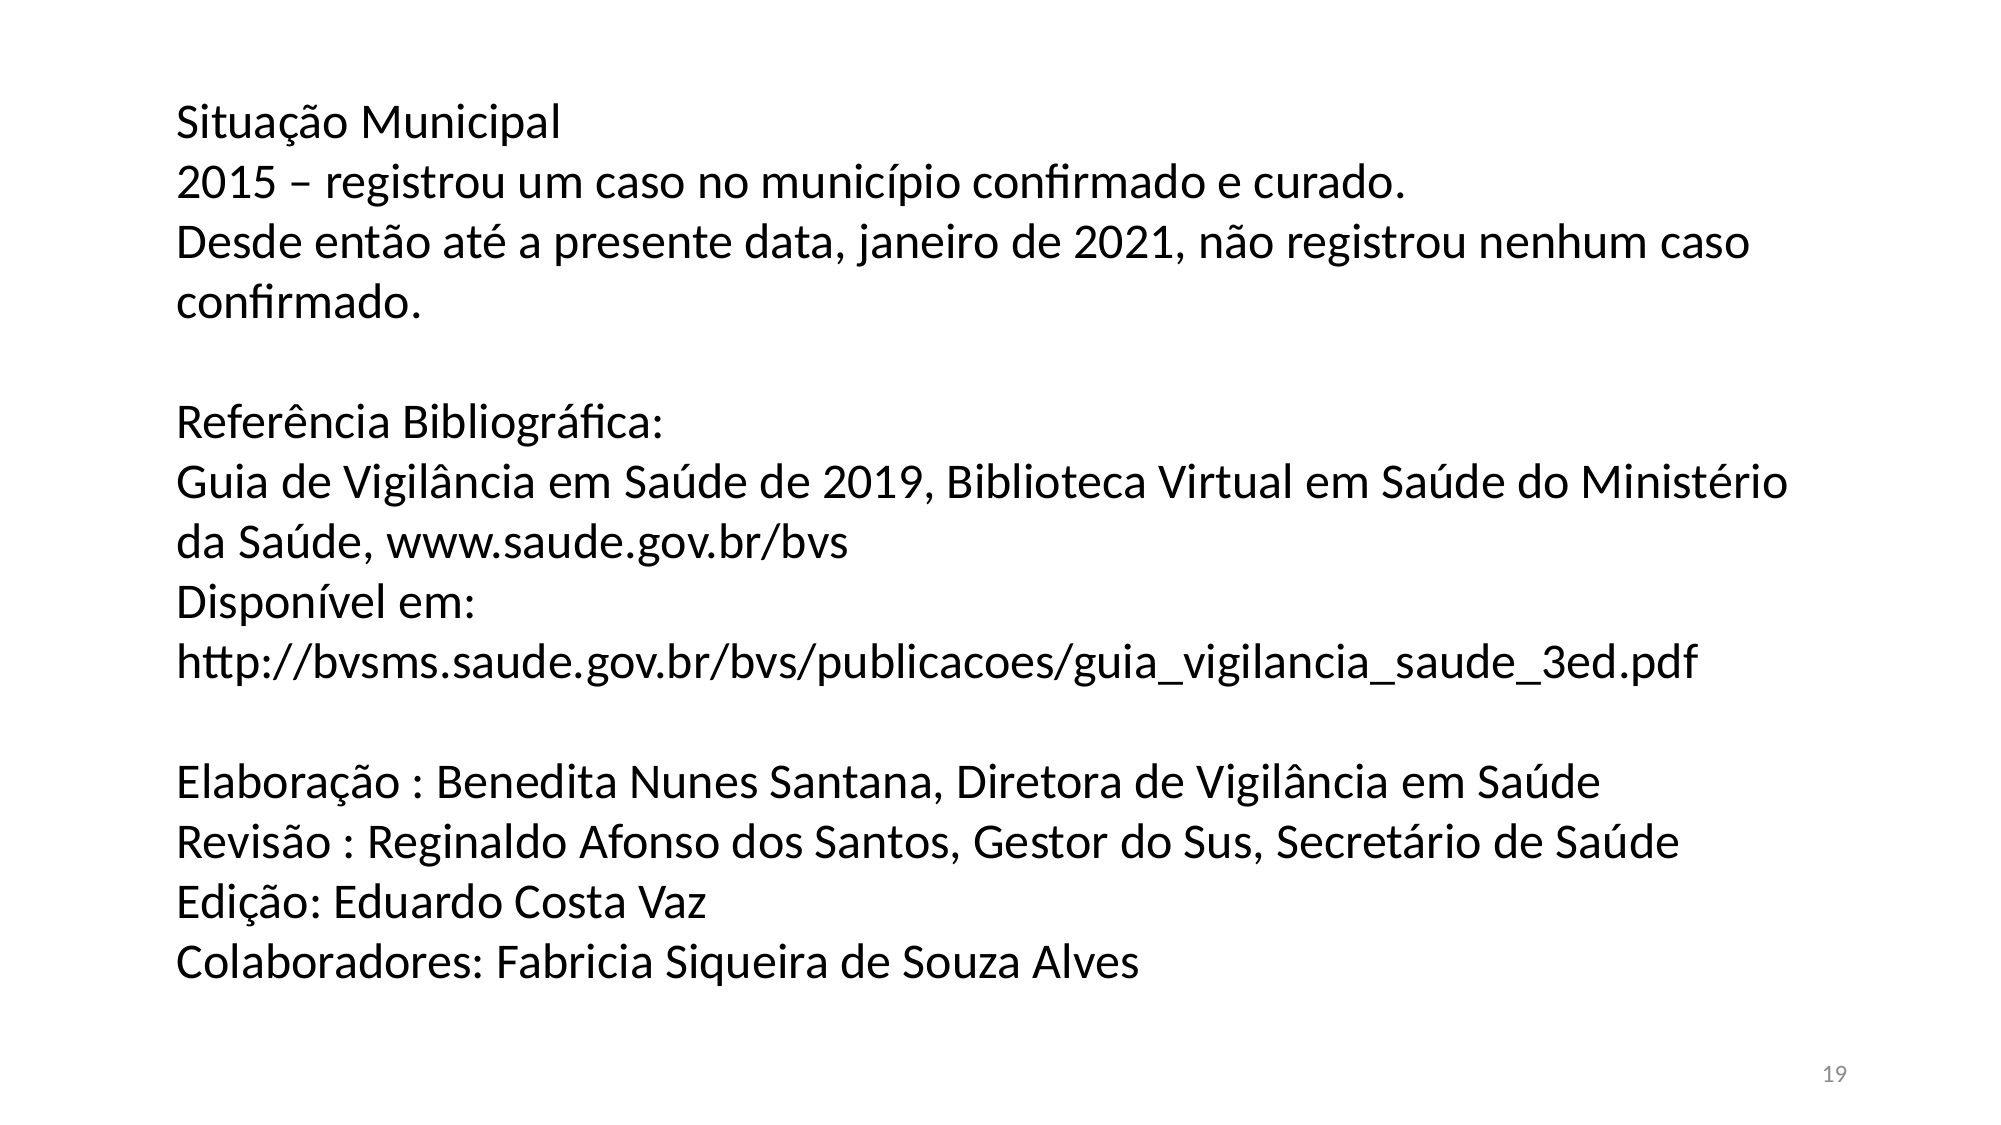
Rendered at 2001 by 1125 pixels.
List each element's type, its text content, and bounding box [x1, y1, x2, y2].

slide_number 19 [1412, 1042, 1863, 1103]
text_box Situação Municipal 2015 – registrou um caso no município confirmado e curado. Desde então até a presente data, janeiro de 2021, não registrou nenhum caso confirmado. Referência Bibliográfica: Guia de Vigilância em Saúde de 2019, Biblioteca Virtual em Saúde do Ministério da Saúde, www.saude.gov.br/bvs Disponível em: http://bvsms.saude.gov.br/bvs/publicacoes/guia_vigilancia_saude_3ed.pdf Elaboração : Benedita Nunes Santana, Diretora de Vigilância em Saúde Revisão : Reginaldo Afonso dos Santos, Gestor do Sus, Secretário de Saúde Edição: Eduardo Costa Vaz Colaboradores: Fabricia Siqueira de Souza Alves [161, 80, 1856, 996]
